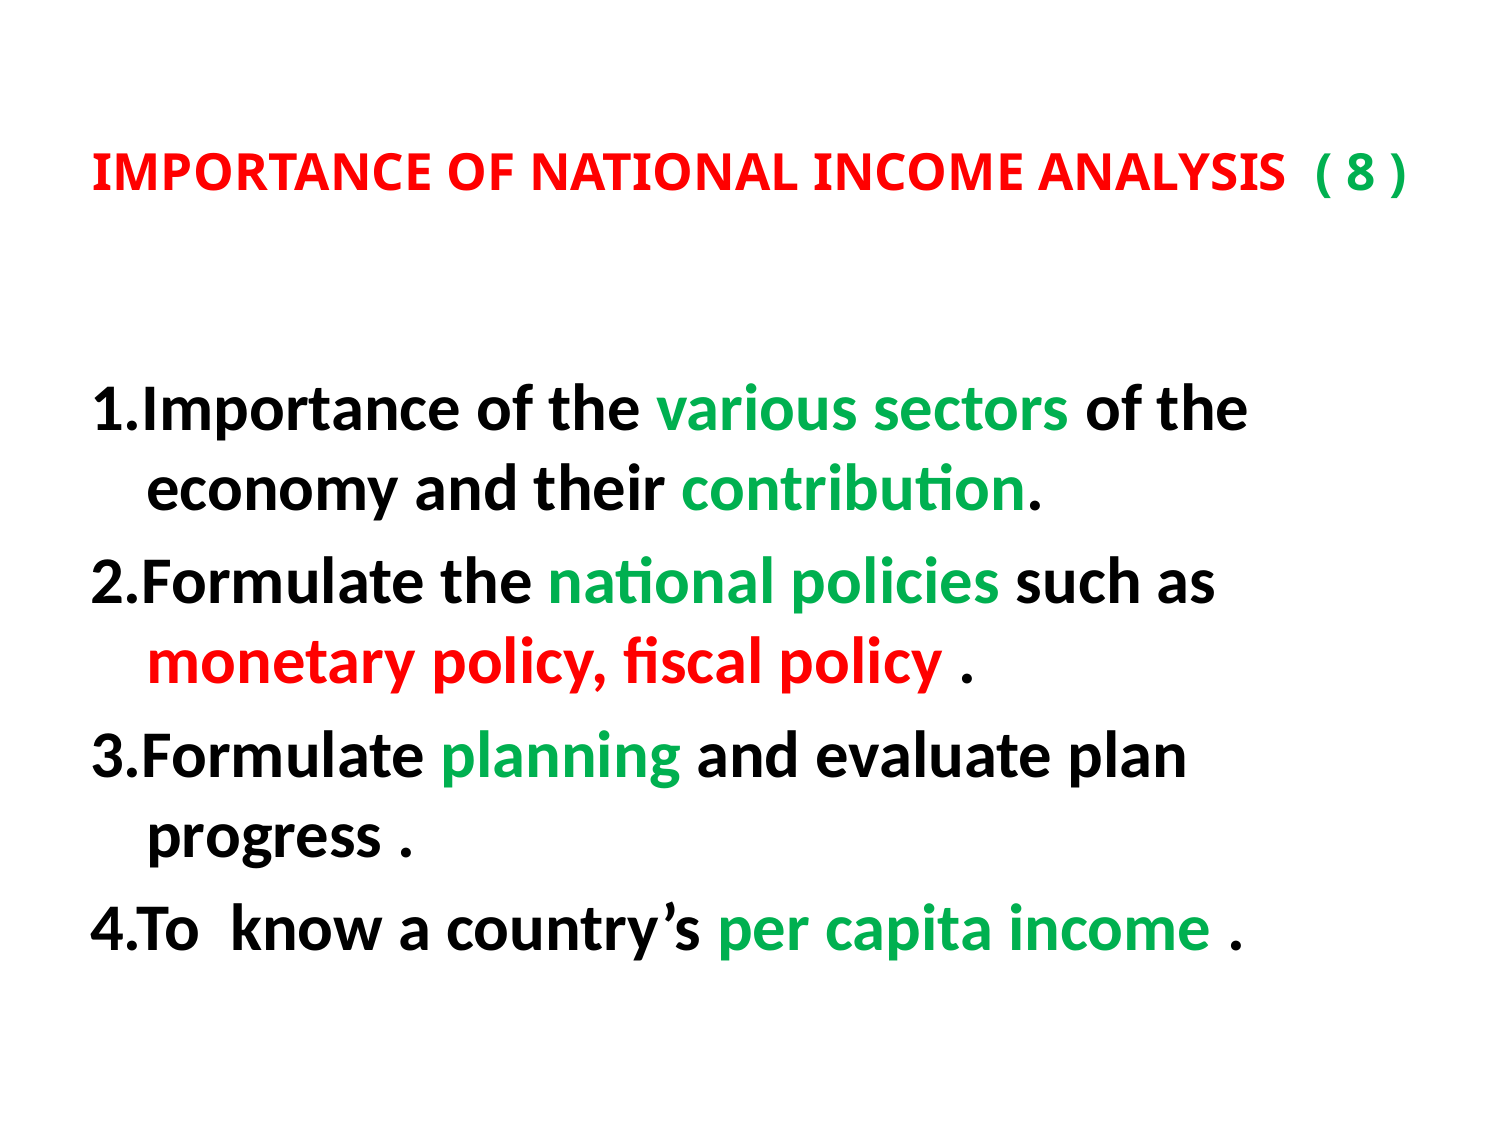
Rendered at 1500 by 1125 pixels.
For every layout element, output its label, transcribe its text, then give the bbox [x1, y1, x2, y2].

list 1.Importance of the various sectors of the economy and their contribution. 2.Formulate the national policies such as monetary policy, fiscal policy . 3.Formulate planning and evaluate plan progress . 4.To know a country’s per capita income . [75, 262, 1425, 1005]
title IMPORTANCE OF NATIONAL INCOME ANALYSIS ( 8 ) [75, 45, 1425, 233]
